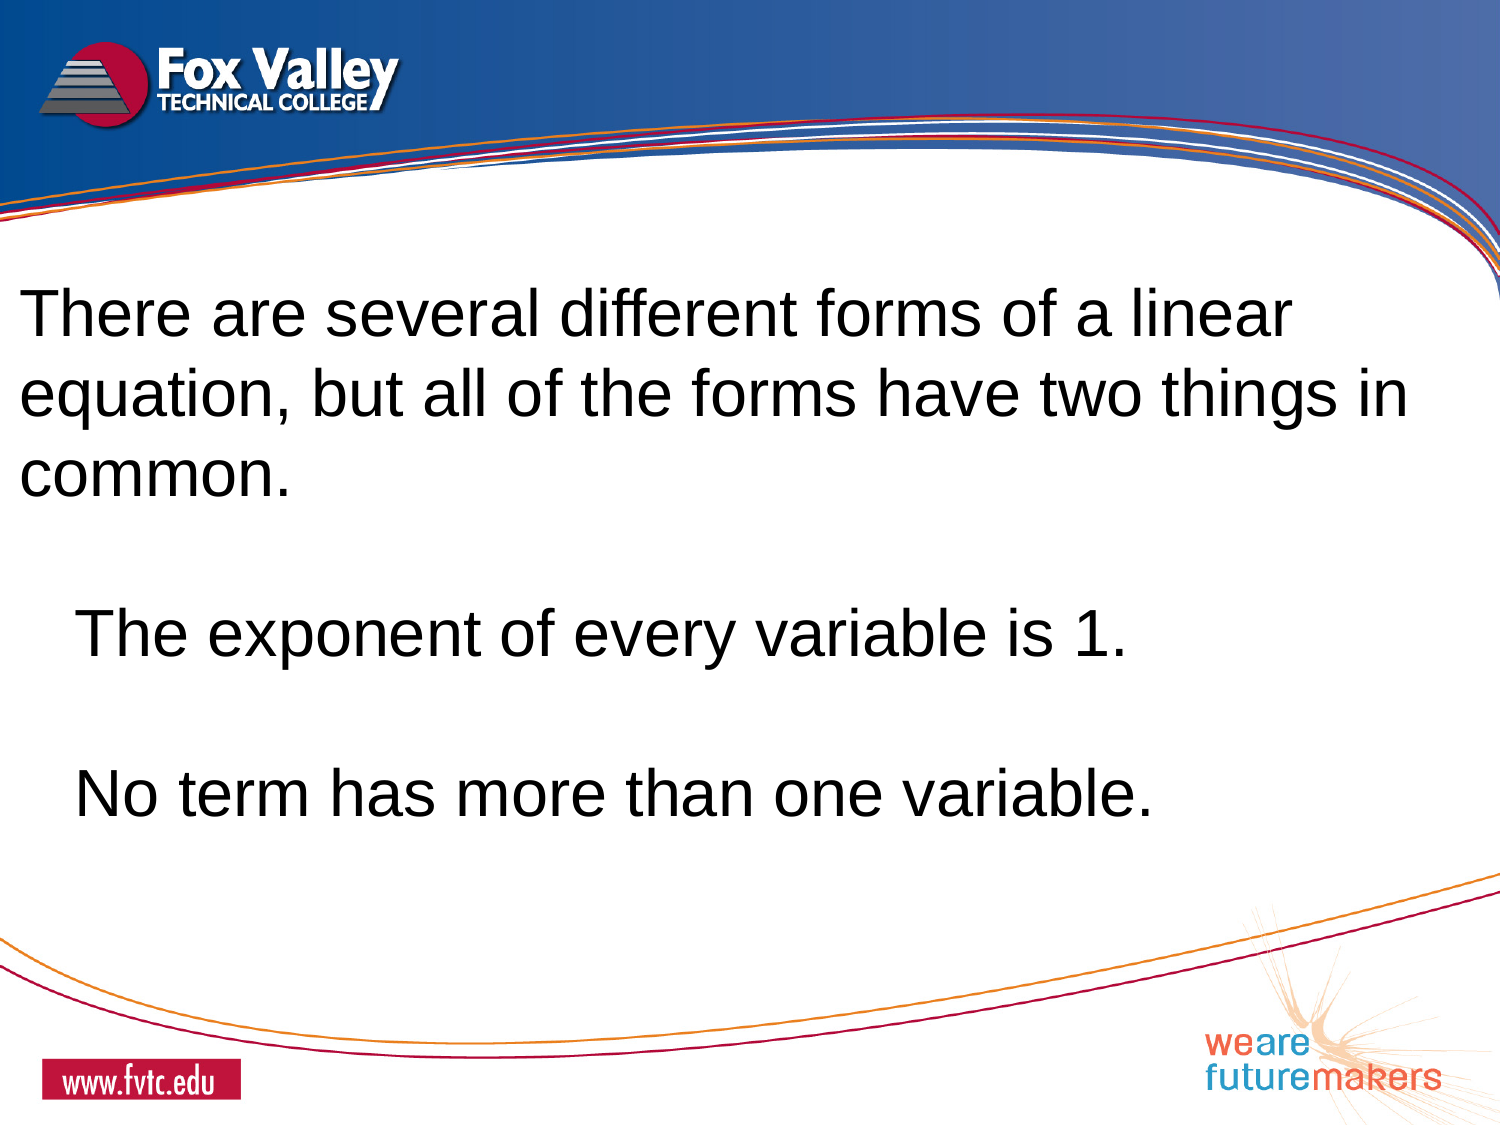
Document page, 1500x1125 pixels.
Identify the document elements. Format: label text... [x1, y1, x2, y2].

text_box There are several different forms of a linear equation, but all of the forms have two things in common. The exponent of every variable is 1. No term has more than one variable. [4, 262, 1488, 837]
picture [0, 0, 1500, 1125]
